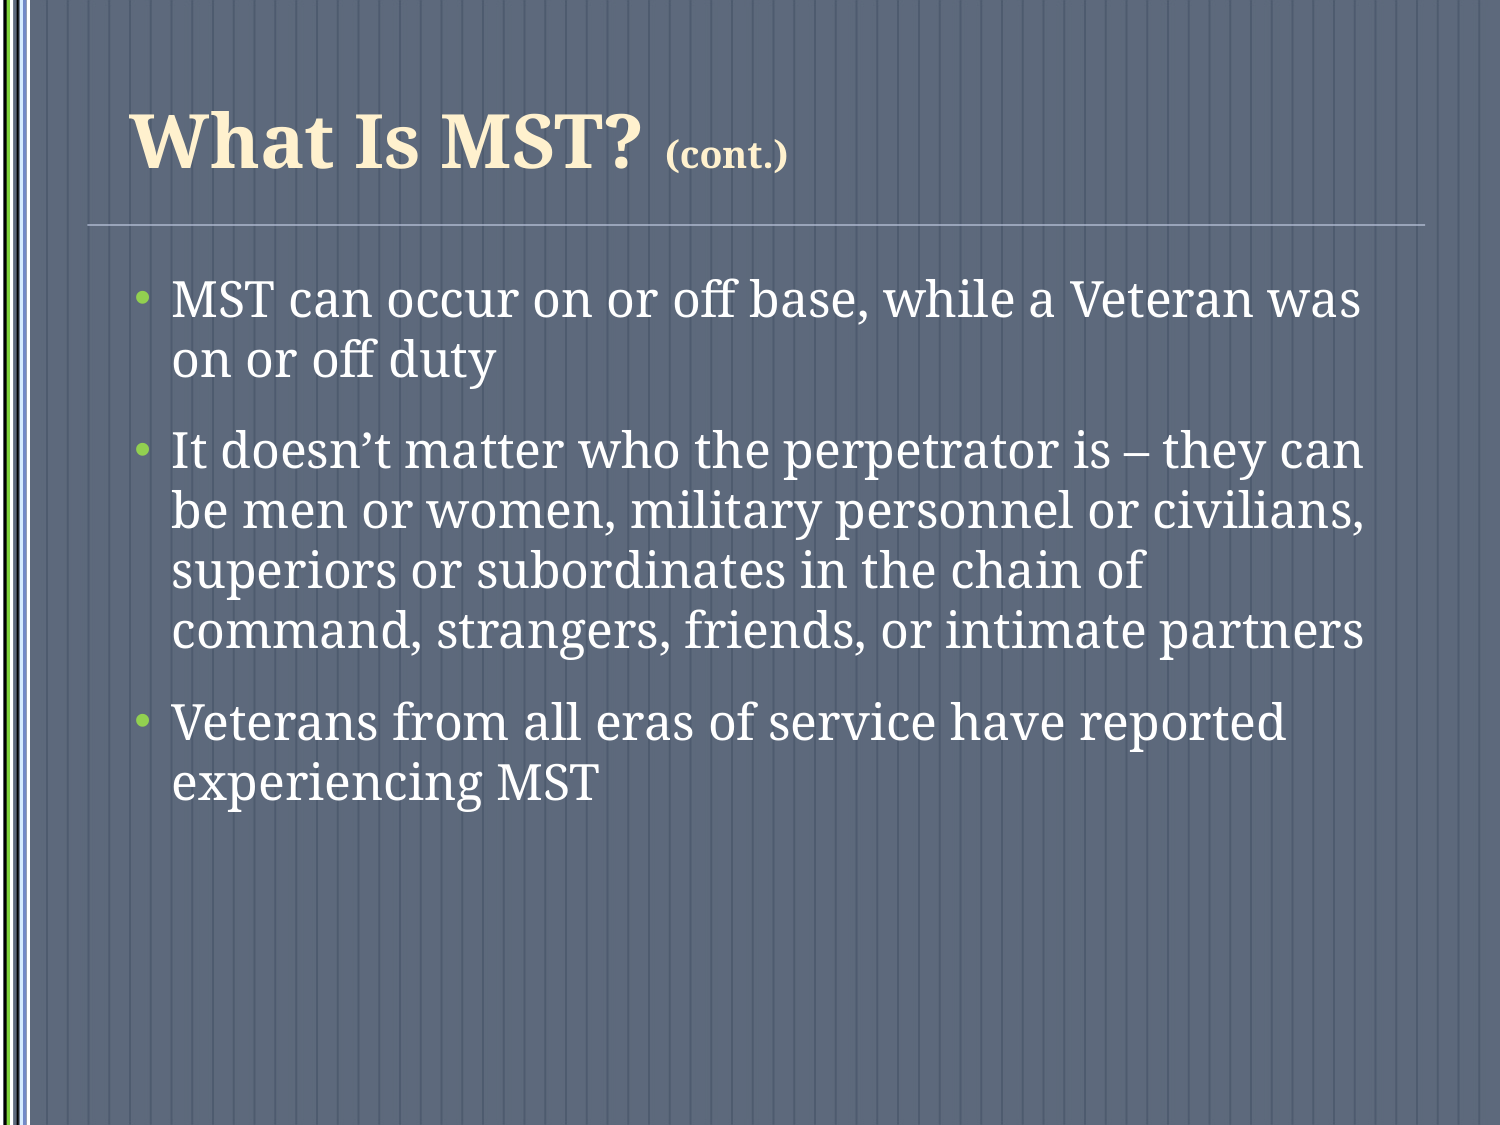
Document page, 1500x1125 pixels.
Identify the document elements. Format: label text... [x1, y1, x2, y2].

title What Is MST? (cont.) [99, 45, 1424, 233]
list MST can occur on or off base, while a Veteran was on or off duty It doesn’t matter who the perpetrator is – they can be men or women, military personnel or civilians, superiors or subordinates in the chain of command, strangers, friends, or intimate partners Veterans from all eras of service have reported experiencing MST [99, 237, 1402, 980]
